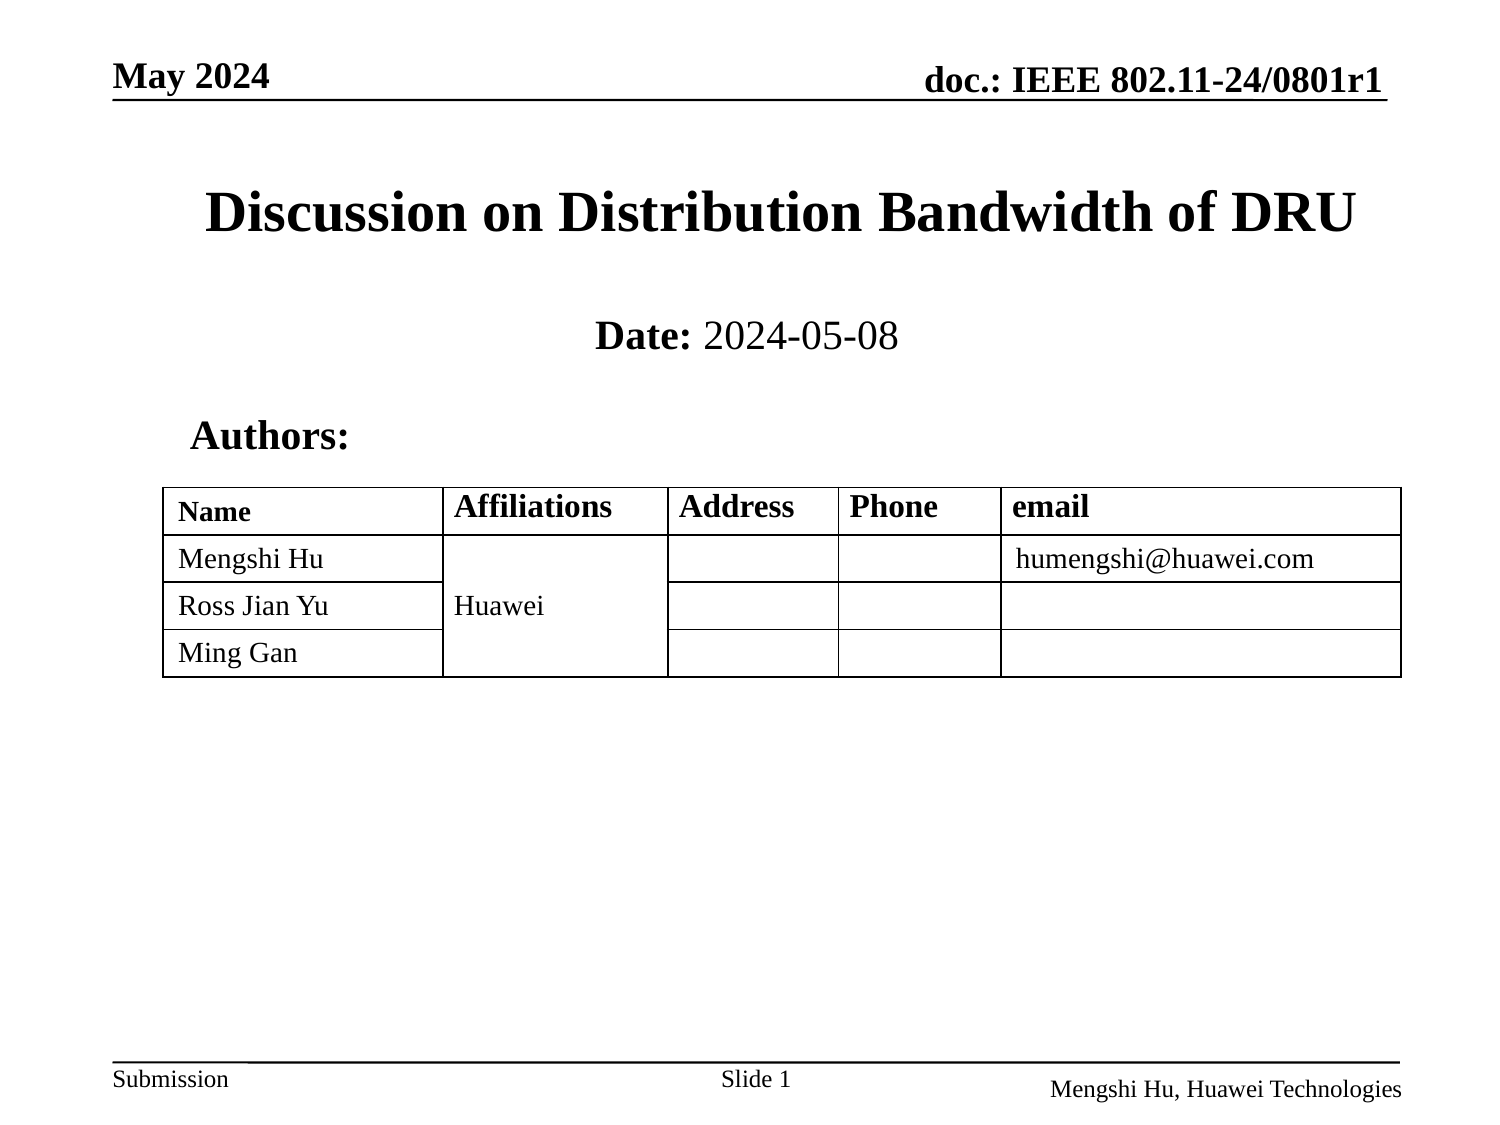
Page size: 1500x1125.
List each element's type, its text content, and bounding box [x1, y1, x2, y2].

table_cell Ming Gan [164, 630, 442, 676]
table_cell [839, 630, 1000, 676]
table_header Affiliations [444, 488, 667, 534]
title Discussion on Distribution Bandwidth of DRU [126, 138, 1438, 265]
table_cell [839, 583, 1000, 629]
table_cell humengshi@huawei.com [1002, 536, 1400, 581]
slide_number Slide 1 [712, 1061, 800, 1093]
table_cell [669, 536, 838, 581]
table_header Address [669, 488, 838, 534]
table_cell [1002, 630, 1400, 676]
table_cell [1002, 583, 1400, 629]
table_cell [669, 583, 838, 629]
table_header Phone [839, 488, 1000, 534]
table_cell [669, 630, 838, 676]
table_header email [1002, 488, 1400, 534]
table_cell Ross Jian Yu [164, 583, 442, 629]
table_header Name [164, 488, 442, 534]
table_cell Huawei [444, 536, 667, 676]
text_box Authors: [174, 400, 413, 463]
table_cell [839, 536, 1000, 581]
table_cell Mengshi Hu [164, 536, 442, 581]
list Date: 2024-05-08 [109, 299, 1385, 363]
